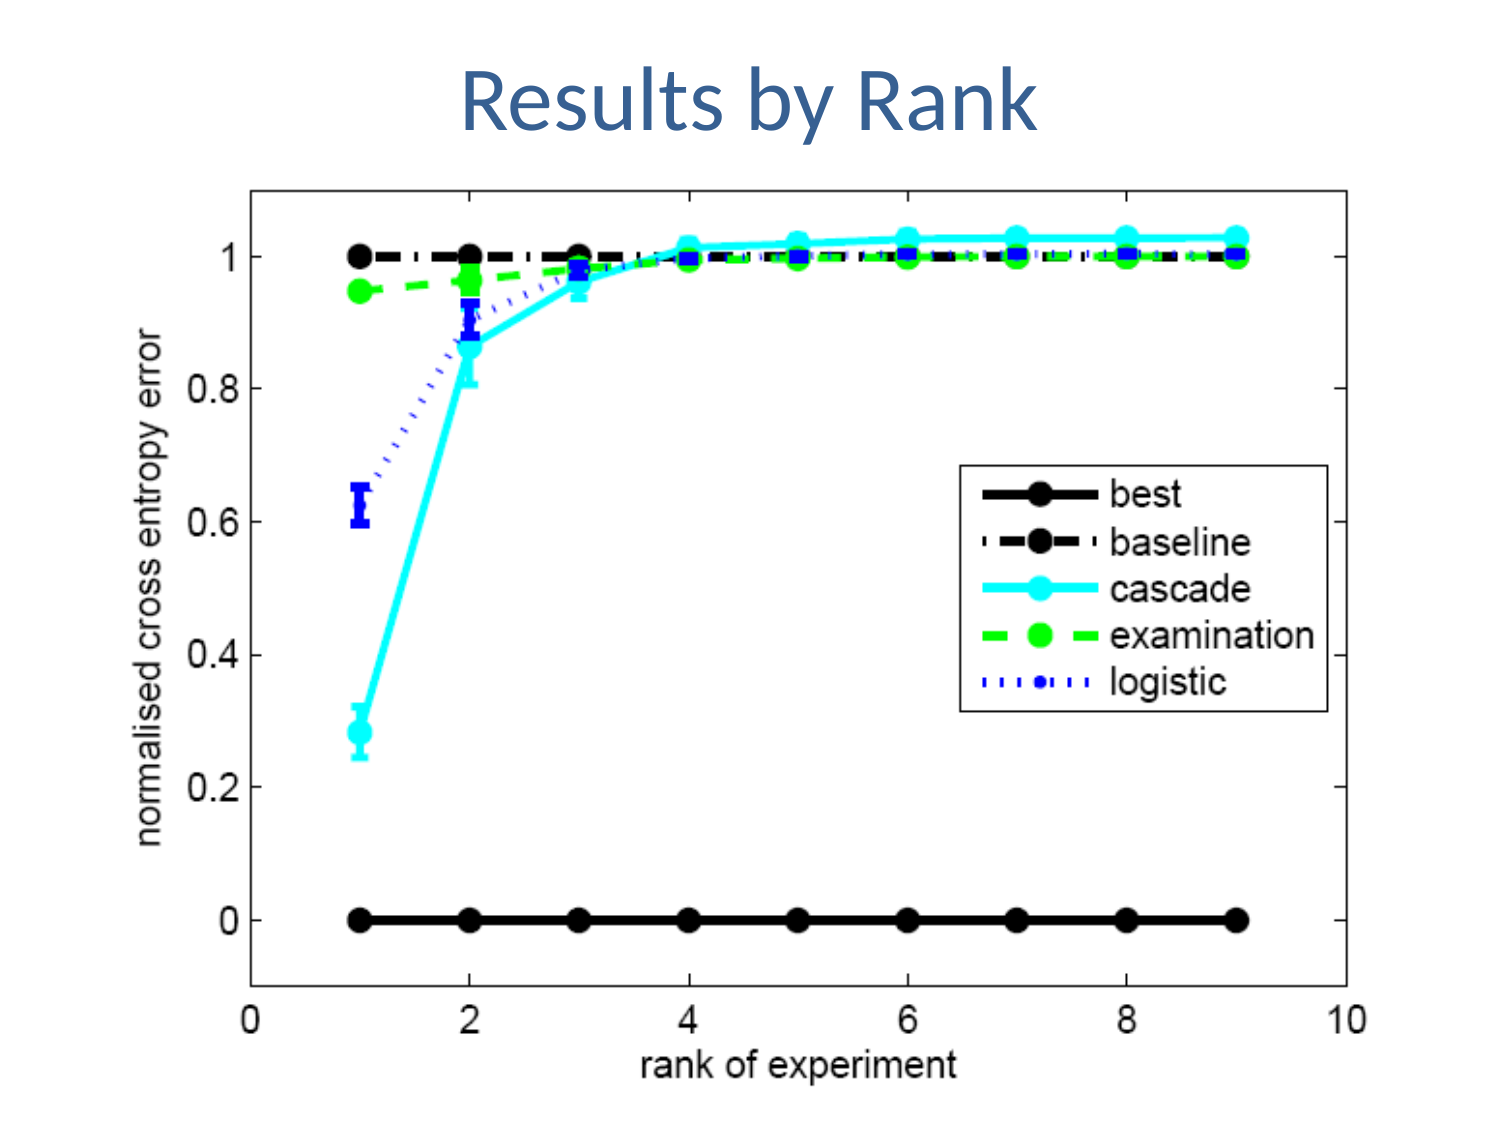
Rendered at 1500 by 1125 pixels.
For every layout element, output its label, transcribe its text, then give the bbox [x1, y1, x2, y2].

title Results by Rank [75, 0, 1425, 188]
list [116, 175, 1383, 1092]
